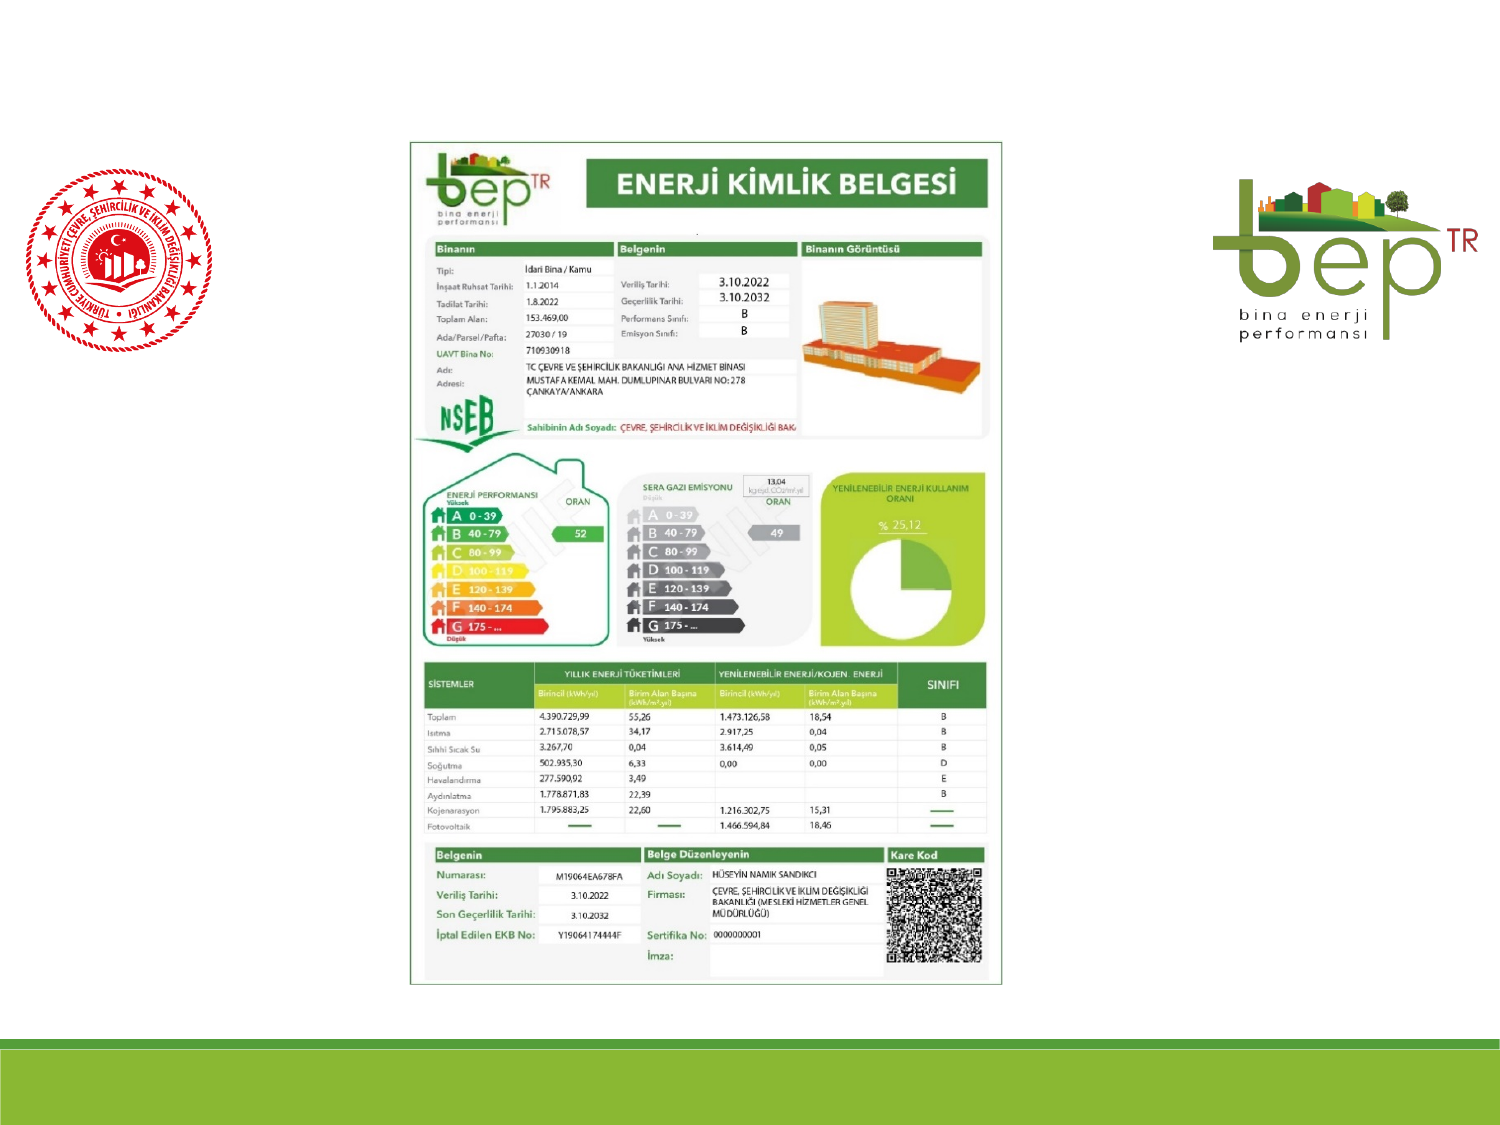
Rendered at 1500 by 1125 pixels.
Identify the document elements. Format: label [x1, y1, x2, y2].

picture [1199, 168, 1490, 353]
picture [25, 167, 213, 353]
picture [409, 140, 1003, 985]
